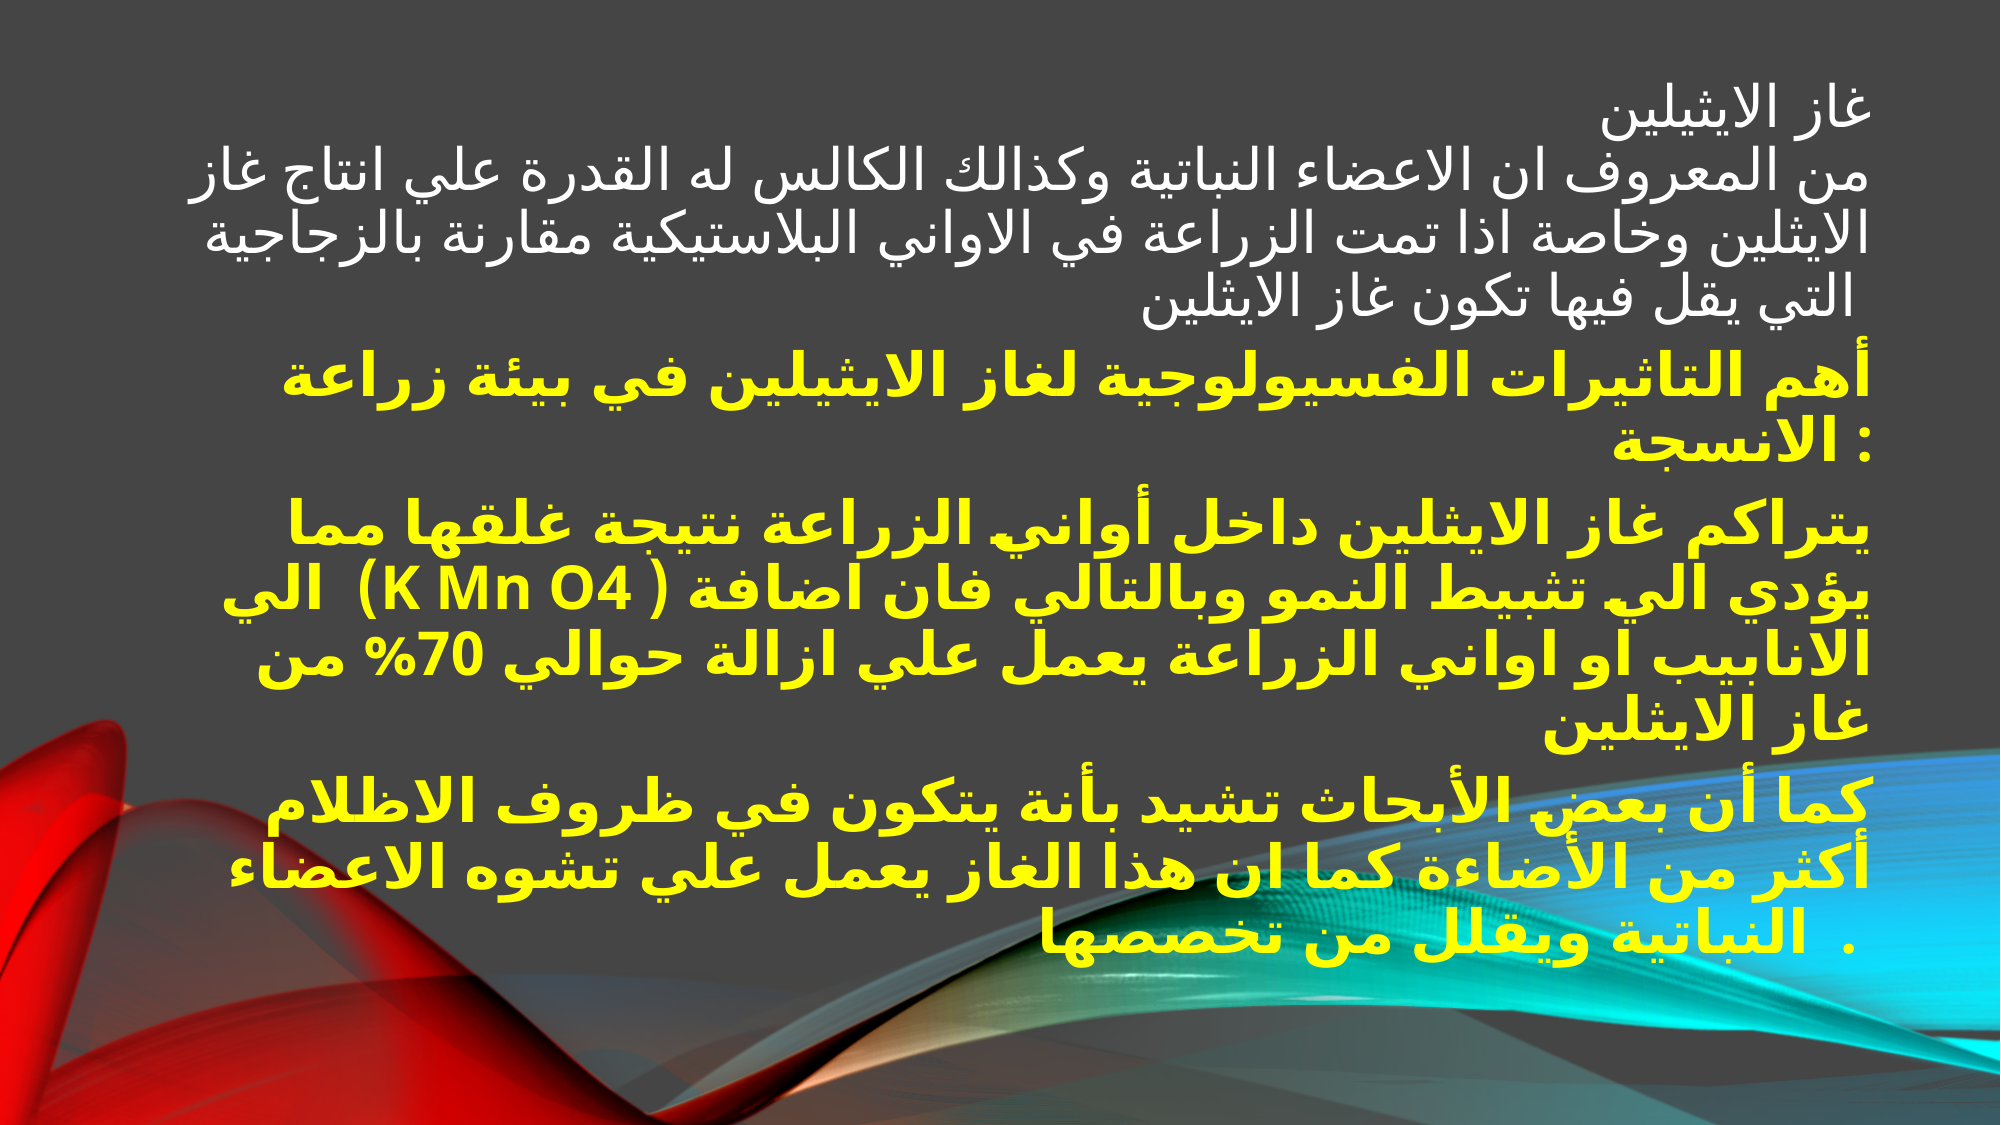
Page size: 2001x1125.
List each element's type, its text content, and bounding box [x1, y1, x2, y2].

list أهم التاثيرات الفسيولوجية لغاز الايثيلين في بيئة زراعة الانسجة : يتراكم غاز الايثلين داخل أواني الزراعة نتيجة غلقها مما يؤدي الي تثبيط النمو وبالتالي فان اضافة ( K Mn O4) الي الانابيب او اواني الزراعة يعمل علي ازالة حوالي 70% من غاز الايثلين كما أن بعض الأبحاث تشيد بأنة يتكون في ظروف الاظلام أكثر من الأضاءة كما ان هذا الغاز يعمل علي تشوه الاعضاء النباتية ويقلل من تخصصها . [168, 336, 1889, 975]
picture [0, 717, 2000, 1125]
title غاز الايثيلين من المعروف ان الاعضاء النباتية وكذالك الكالس له القدرة علي انتاج غاز الايثلين وخاصة اذا تمت الزراعة في الاواني البلاستيكية مقارنة بالزجاجية التي يقل فيها تكون غاز الايثلين [112, 68, 1888, 337]
